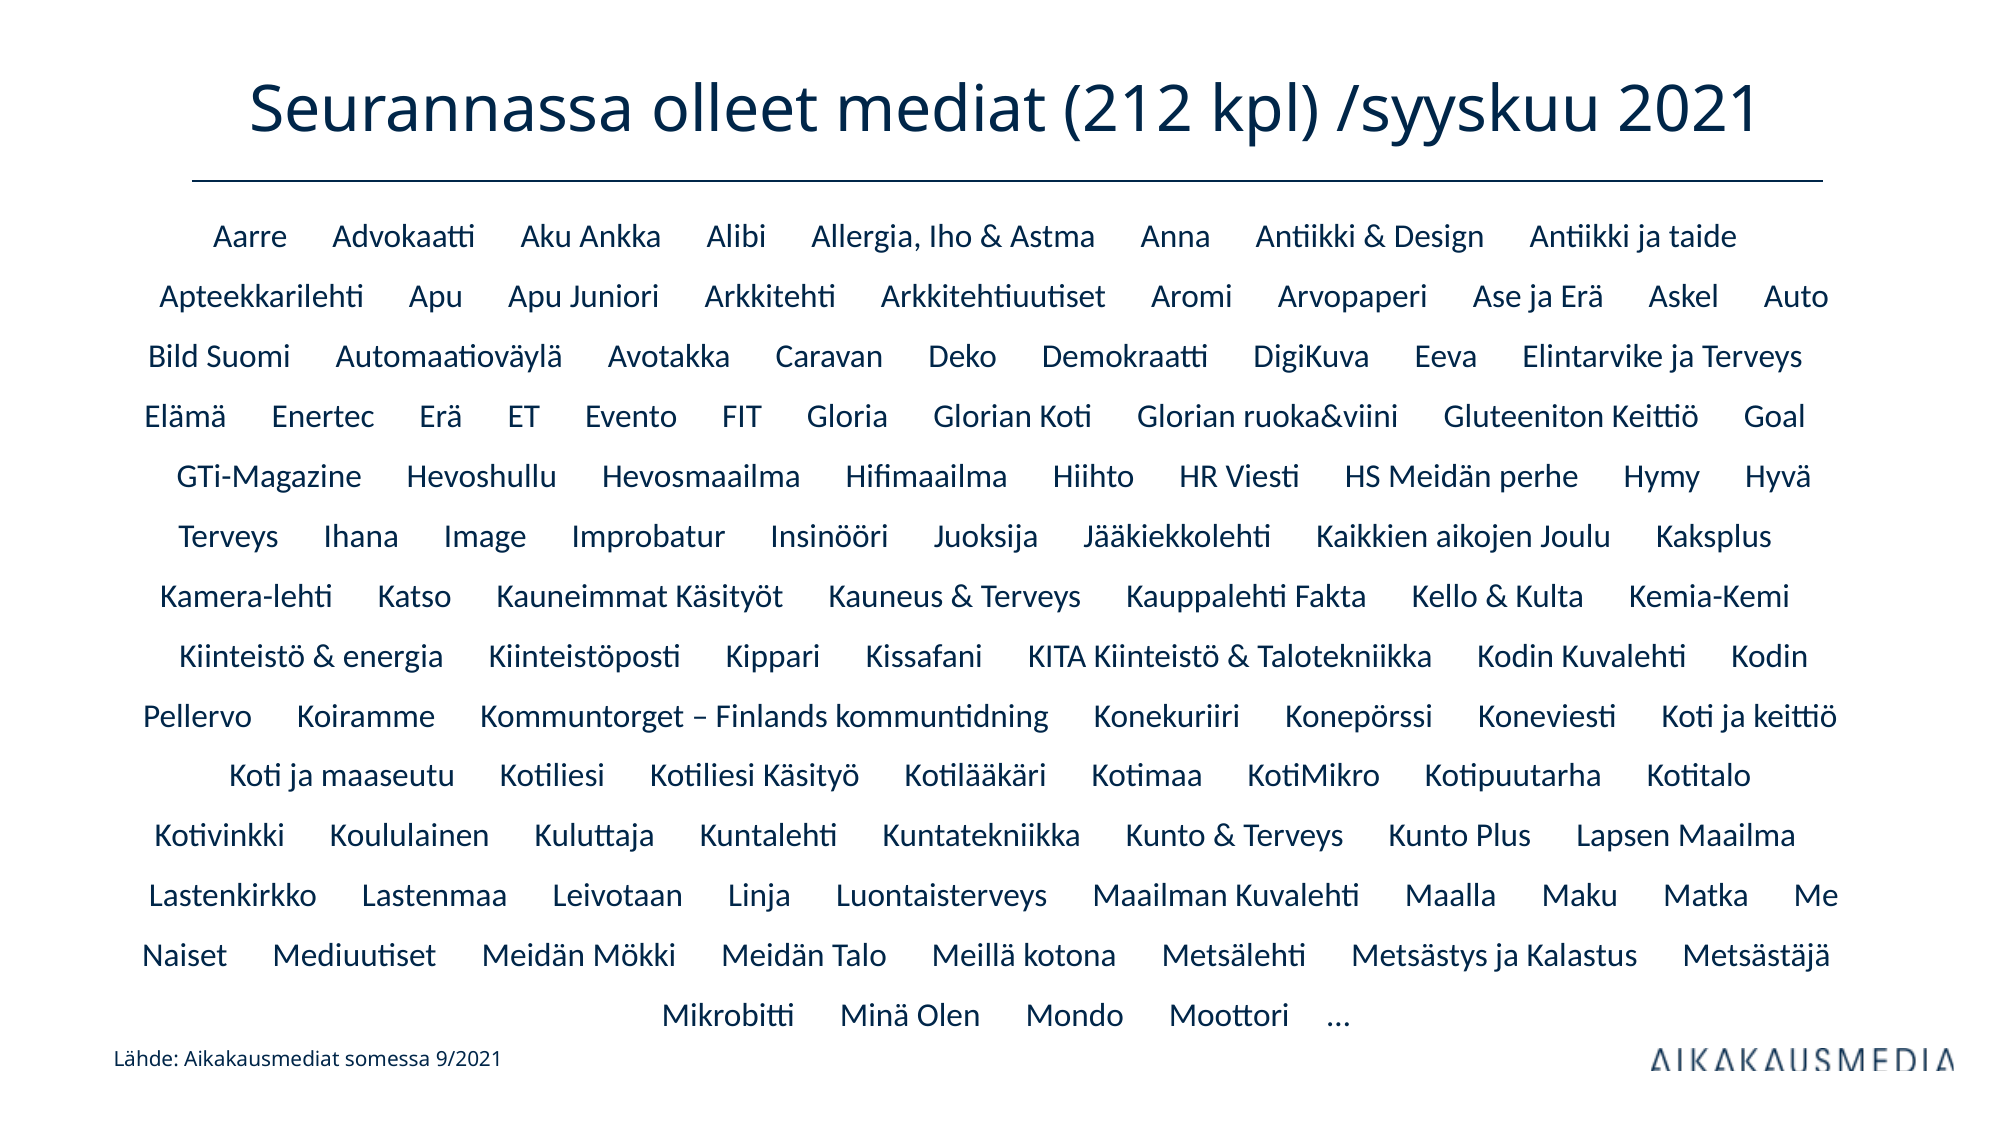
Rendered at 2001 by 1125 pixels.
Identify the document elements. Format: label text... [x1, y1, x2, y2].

title Seurannassa olleet mediat (212 kpl) /syyskuu 2021 [191, 38, 1823, 182]
text_box [199, 500, 996, 972]
list Aarre Advokaatti Aku Ankka Alibi Allergia, Iho & Astma Anna Antiikki & Design Antiikki ja taide Apteekkarilehti Apu Apu Juniori Arkkitehti Arkkitehtiuutiset Aromi Arvopaperi Ase ja Erä Askel Auto Bild Suomi Automaatioväylä Avotakka Caravan Deko Demokraatti DigiKuva Eeva Elintarvike ja Terveys Elämä Enertec Erä ET Evento FIT Gloria Glorian Koti Glorian ruoka&viini Gluteeniton Keittiö Goal GTi-Magazine Hevoshullu Hevosmaailma Hifimaailma Hiihto HR Viesti HS Meidän perhe Hymy Hyvä Terveys Ihana Image Improbatur Insinööri Juoksija Jääkiekkolehti Kaikkien aikojen Joulu Kaksplus Kamera-lehti Katso Kauneimmat Käsityöt Kauneus & Terveys Kauppalehti Fakta Kello & Kulta Kemia-Kemi Kiinteistö & energia Kiinteistöposti Kippari Kissafani KITA Kiinteistö & Talotekniikka Kodin Kuvalehti Kodin Pellervo Koiramme Kommuntorget – Finlands kommuntidning Konekuriiri Konepörssi Koneviesti Koti ja keittiö Koti ja maaseutu Kotiliesi Kotiliesi Käsityö Kotilääkäri Kotimaa KotiMikro Kotipuutarha Kotitalo Kotivinkki Koululainen Kuluttaja Kuntalehti Kuntatekniikka Kunto & Terveys Kunto Plus Lapsen Maailma Lastenkirkko Lastenmaa Leivotaan Linja Luontaisterveys Maailman Kuvalehti Maalla Maku Matka Me Naiset Mediuutiset Meidän Mökki Meidän Talo Meillä kotona Metsälehti Metsästys ja Kalastus Metsästäjä Mikrobitti Minä Olen Mondo Moottori … [124, 182, 1866, 1046]
